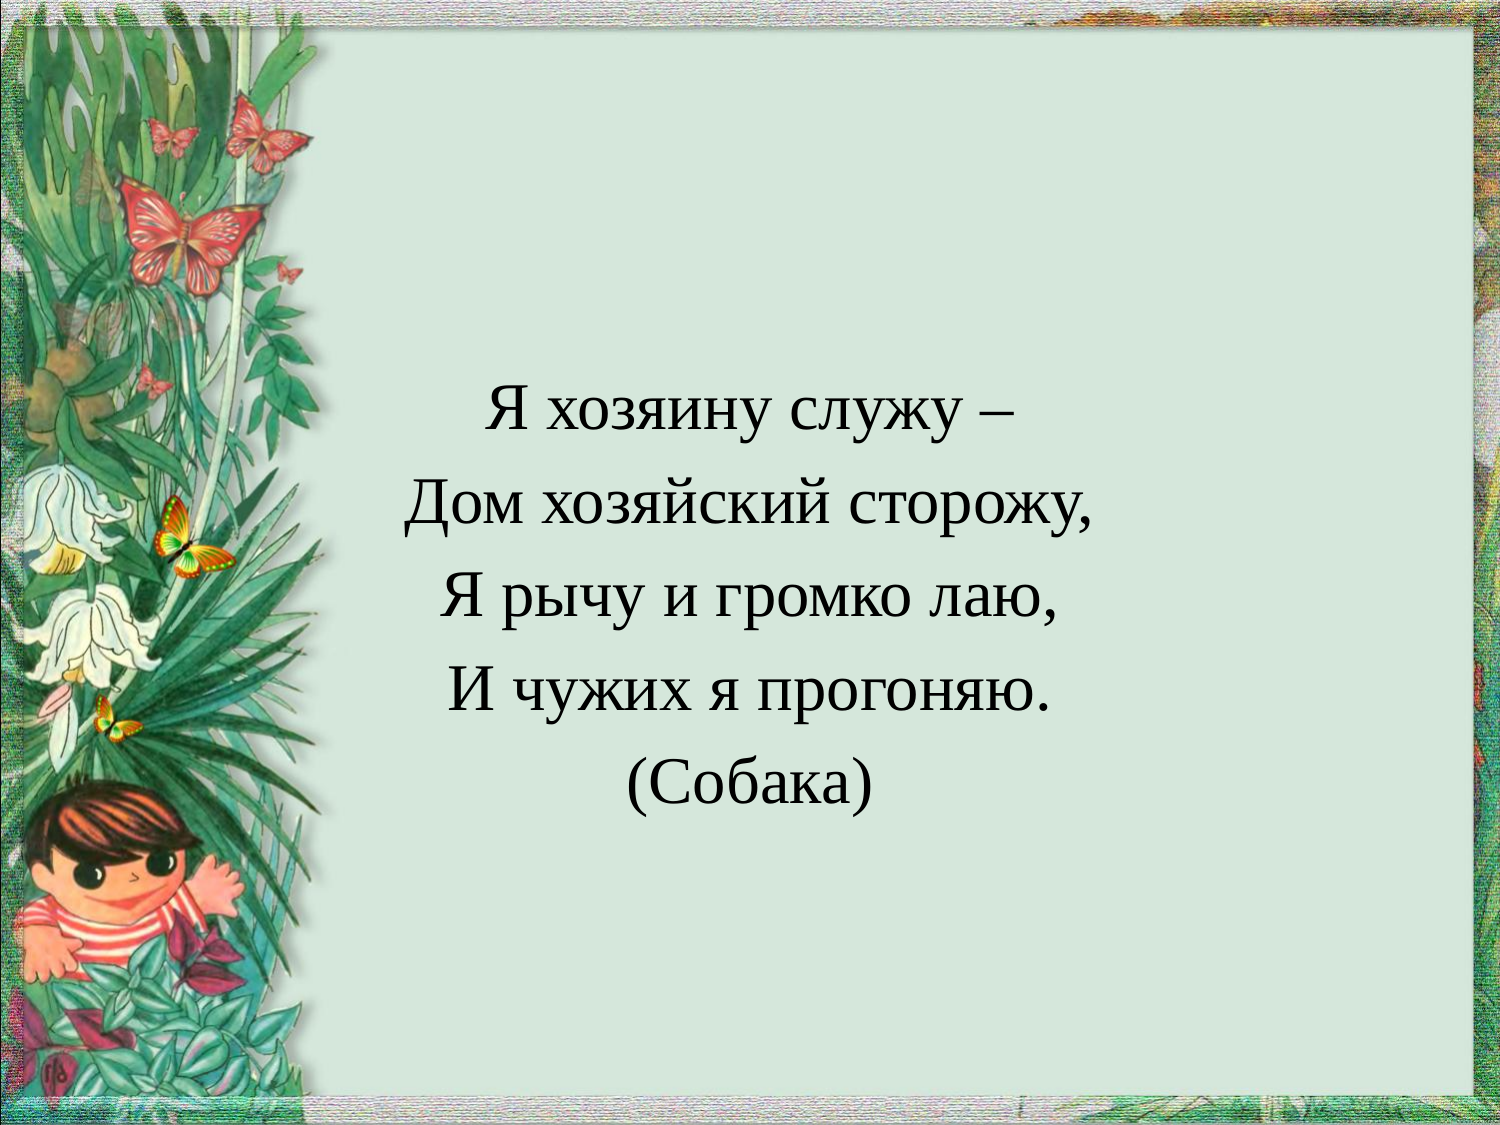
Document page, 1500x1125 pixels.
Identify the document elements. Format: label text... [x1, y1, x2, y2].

picture [0, 0, 1500, 1125]
list Я хозяину служу – Дом хозяйский сторожу, Я рычу и громко лаю, И чужих я прогоняю. (Собака) [75, 262, 1425, 1005]
